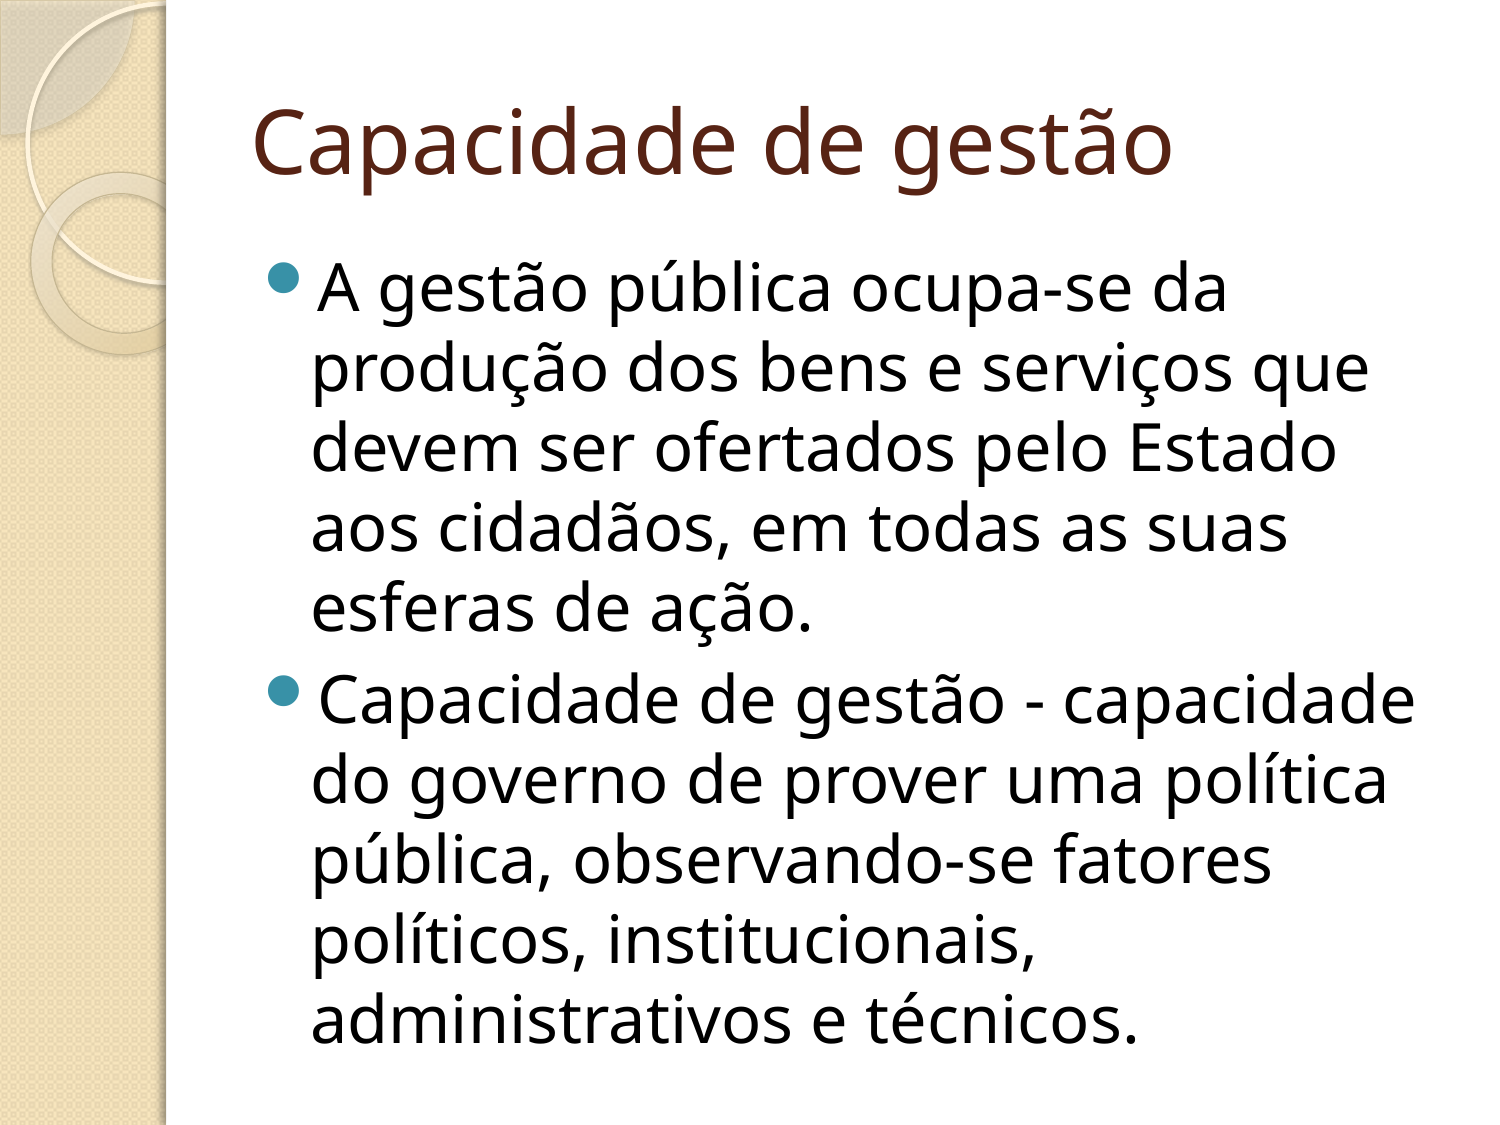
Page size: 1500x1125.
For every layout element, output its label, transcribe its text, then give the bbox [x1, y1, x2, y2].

title Capacidade de gestão [235, 45, 1466, 233]
list A gestão pública ocupa-se da produção dos bens e serviços que devem ser ofertados pelo Estado aos cidadãos, em todas as suas esferas de ação. Capacidade de gestão - capacidade do governo de prover uma política pública, observando-se fatores políticos, institucionais, administrativos e técnicos. [235, 237, 1466, 1025]
